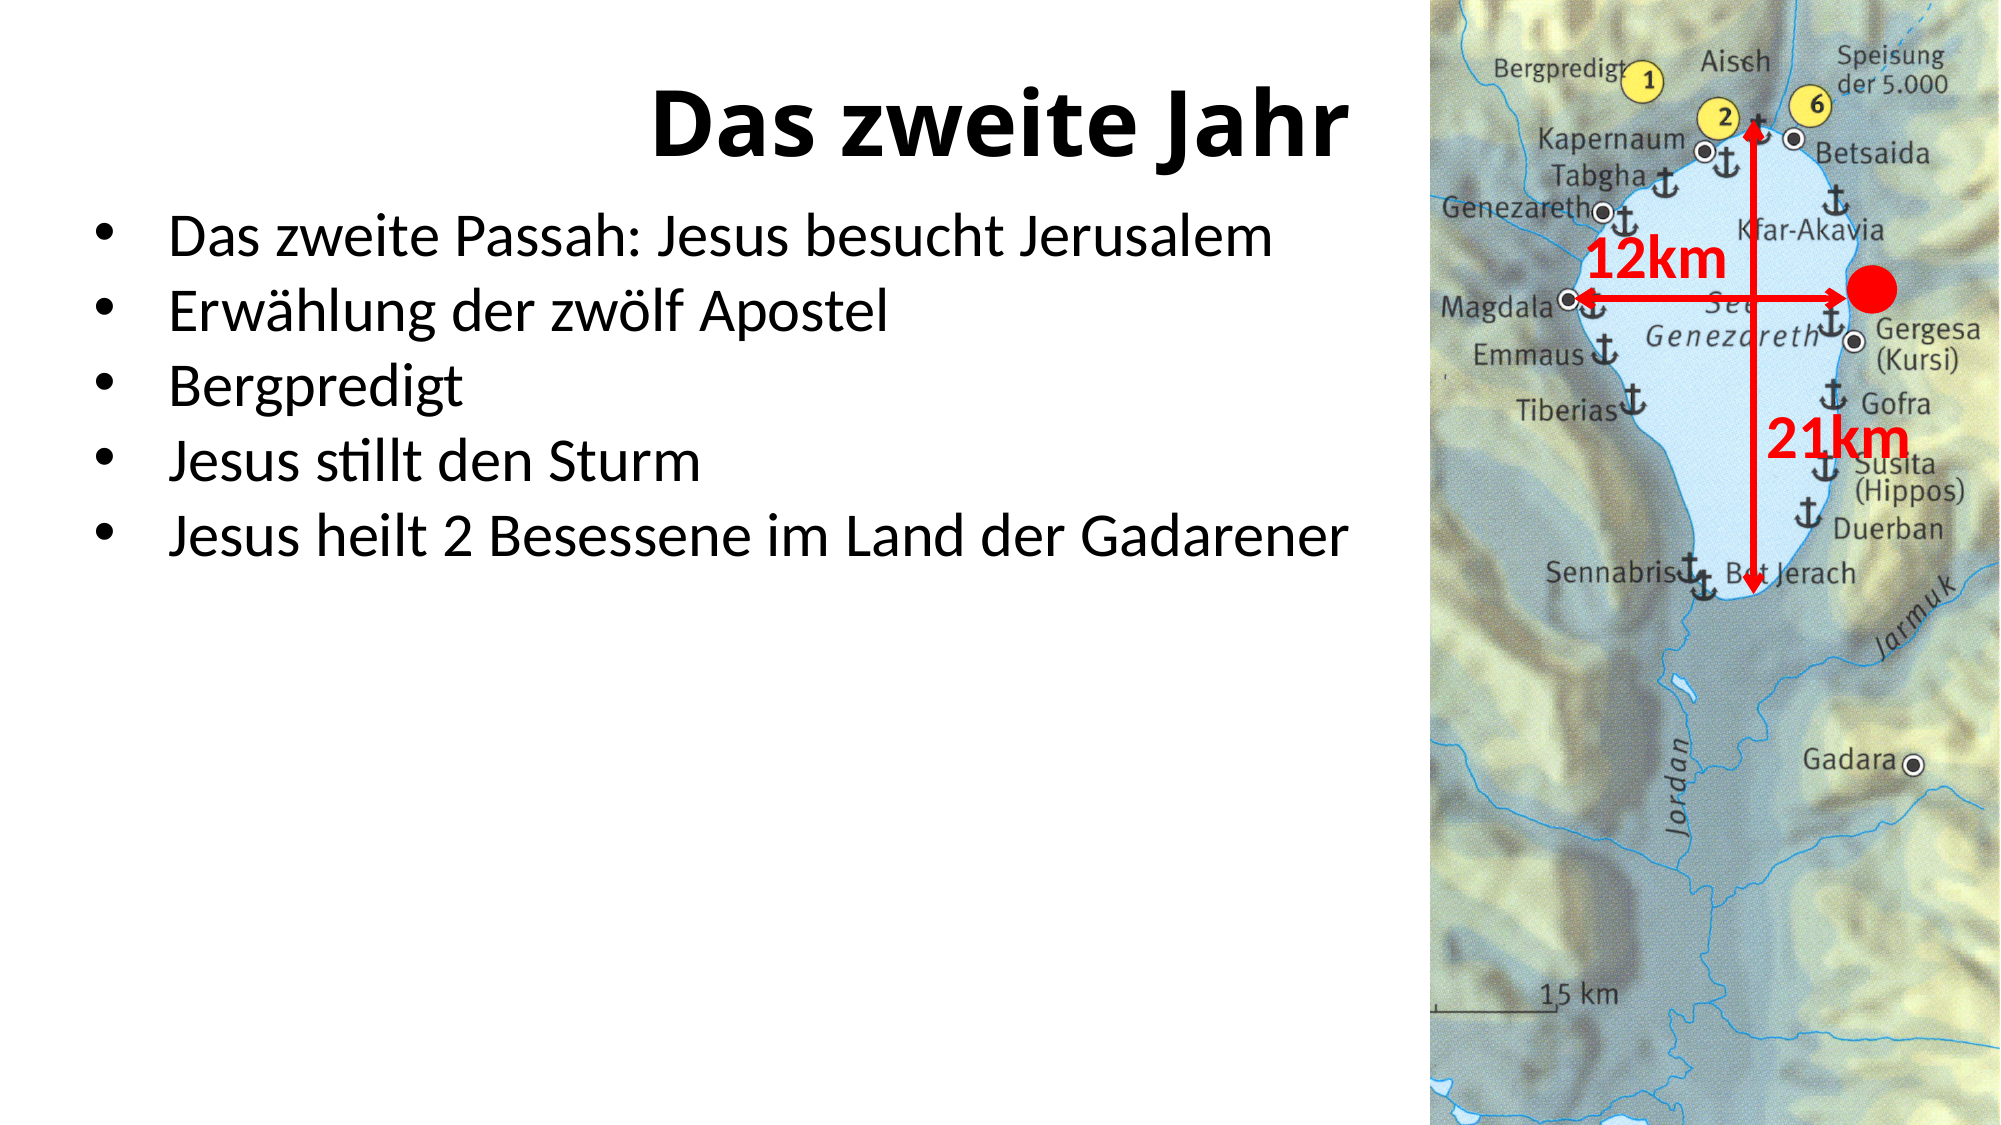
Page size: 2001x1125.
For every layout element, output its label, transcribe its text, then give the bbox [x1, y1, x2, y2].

title Das zweite Jahr [137, 59, 1429, 194]
picture [1429, 0, 2000, 1125]
text_box Das zweite Passah: Jesus besucht Jerusalem Erwählung der zwölf Apostel Bergpredigt Jesus stillt den Sturm Jesus heilt 2 Besessene im Land der Gadarener [78, 186, 1367, 651]
